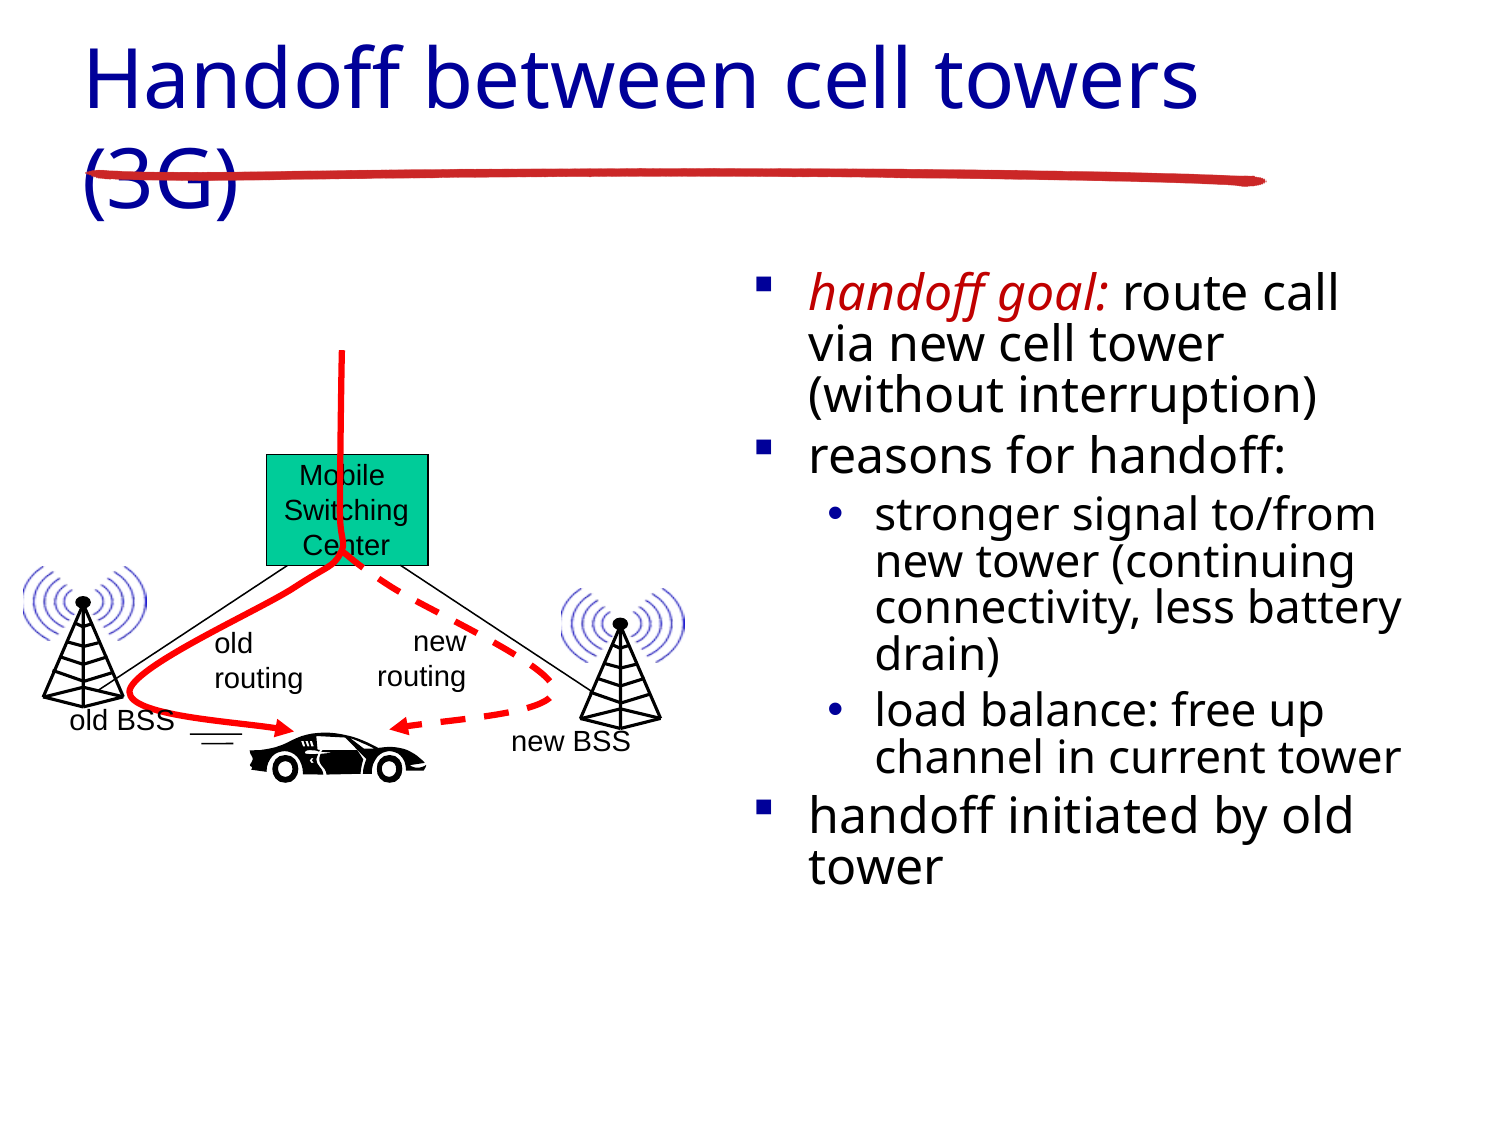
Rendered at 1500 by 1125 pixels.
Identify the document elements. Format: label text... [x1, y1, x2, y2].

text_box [265, 448, 429, 569]
text_box [242, 577, 314, 616]
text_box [560, 588, 685, 729]
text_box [23, 566, 148, 708]
picture [79, 163, 1281, 193]
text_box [189, 725, 427, 783]
text_box old routing [199, 616, 319, 702]
text_box [381, 635, 554, 724]
text_box Handoff between cell towers (3G) [67, 31, 1343, 220]
list handoff goal: route call via new cell tower (without interruption) reasons for handoff: stronger signal to/from new tower (continuing connectivity, less battery drain) load balance: free up channel in current tower handoff initiated by old tower [737, 262, 1420, 1077]
text_box new BSS [496, 715, 647, 766]
text_box [152, 638, 298, 724]
text_box [329, 350, 343, 447]
text_box old BSS [54, 693, 190, 744]
text_box new routing [362, 614, 482, 700]
text_box [349, 577, 442, 624]
